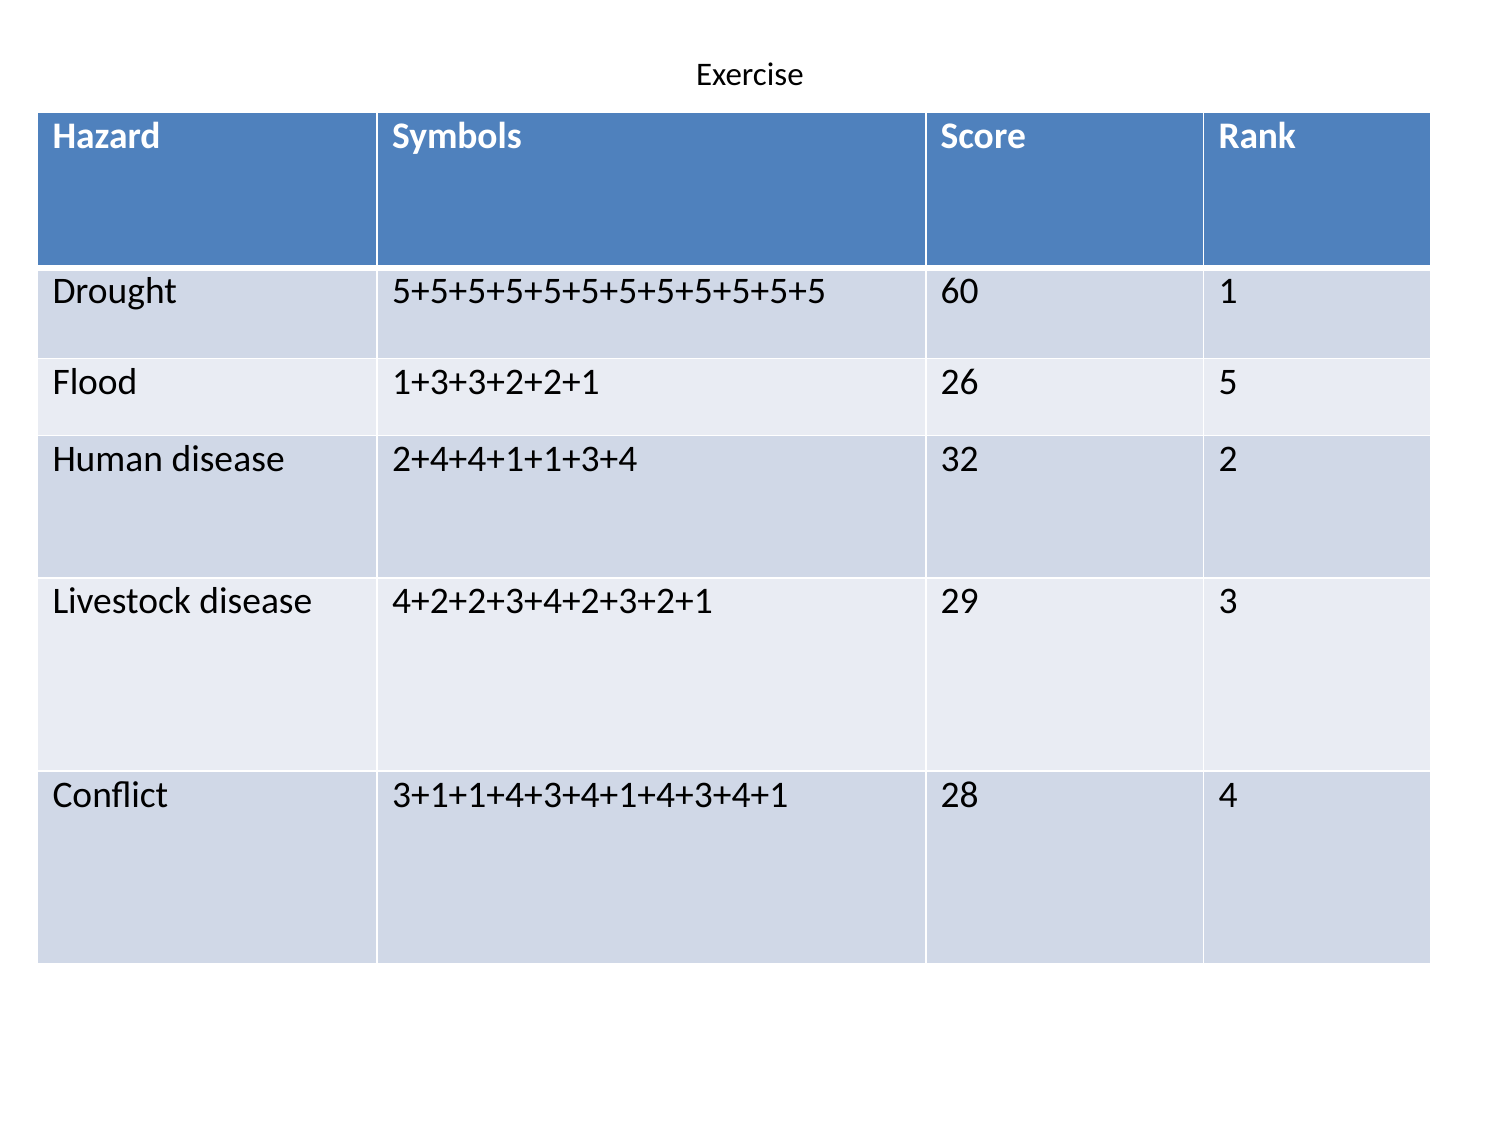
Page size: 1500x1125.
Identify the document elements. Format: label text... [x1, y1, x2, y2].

table_cell Human disease [38, 436, 376, 577]
table_cell 1 [1204, 271, 1430, 358]
table_cell Flood [38, 359, 376, 435]
table_cell 5 [1204, 359, 1430, 435]
table_cell 5+5+5+5+5+5+5+5+5+5+5+5 [378, 271, 925, 358]
table_cell 4+2+2+3+4+2+3+2+1 [378, 579, 925, 770]
table_cell 1+3+3+2+2+1 [378, 359, 925, 435]
table_header Hazard [38, 113, 376, 265]
table_cell 28 [927, 772, 1203, 963]
table_header Symbols [378, 113, 925, 265]
table_cell Drought [38, 271, 376, 358]
table_cell 32 [927, 436, 1203, 577]
title Exercise [75, 45, 1425, 100]
table_cell Conflict [38, 772, 376, 963]
table_cell 26 [927, 359, 1203, 435]
table_header Score [927, 113, 1203, 265]
table_cell 3 [1204, 579, 1430, 770]
table_cell 29 [927, 579, 1203, 770]
table_cell 4 [1204, 772, 1430, 963]
table_header Rank [1204, 113, 1430, 265]
table_cell 3+1+1+4+3+4+1+4+3+4+1 [378, 772, 925, 963]
table_cell Livestock disease [38, 579, 376, 770]
table_cell 2+4+4+1+1+3+4 [378, 436, 925, 577]
table_cell 60 [927, 271, 1203, 358]
table_cell 2 [1204, 436, 1430, 577]
